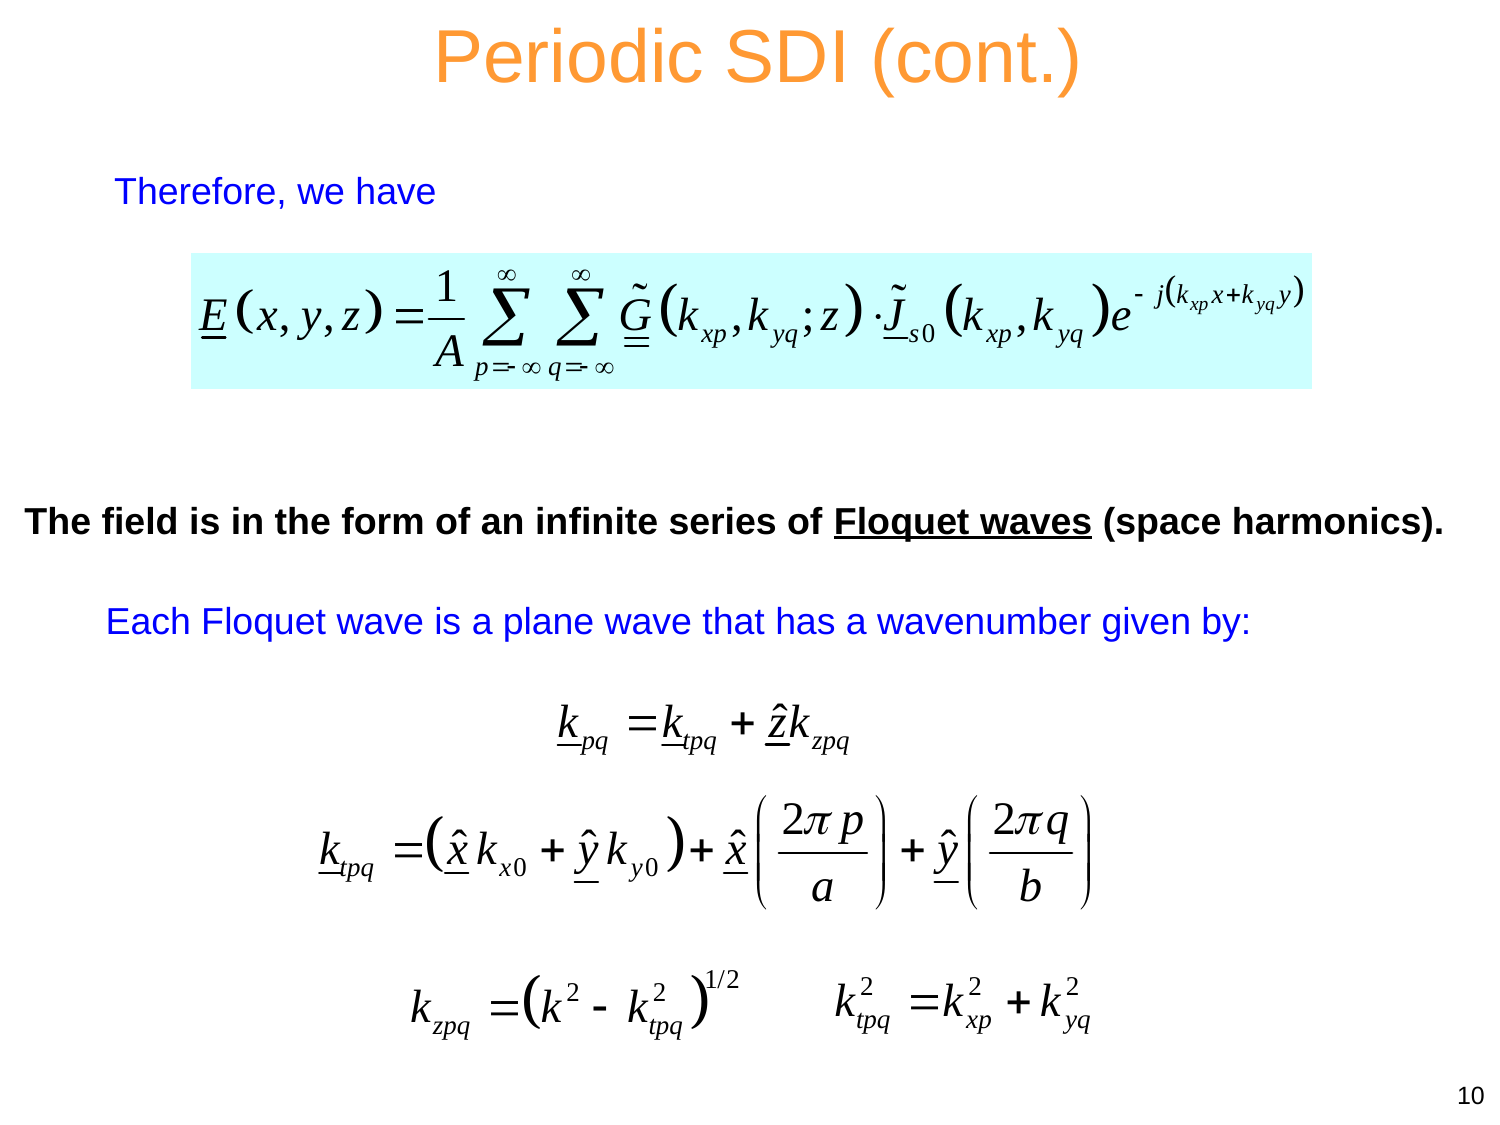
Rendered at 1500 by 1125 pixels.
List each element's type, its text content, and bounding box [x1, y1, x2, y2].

text_box Each Floquet wave is a plane wave that has a wavenumber given by: [90, 589, 1267, 650]
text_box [549, 690, 857, 765]
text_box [190, 252, 1313, 389]
slide_number 10 [1149, 1065, 1500, 1125]
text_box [827, 965, 1101, 1045]
text_box Periodic SDI (cont.) [319, 0, 1197, 105]
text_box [403, 959, 750, 1054]
text_box Therefore, we have [99, 160, 486, 220]
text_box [311, 786, 1105, 920]
text_box The field is in the form of an infinite series of Floquet waves (space harmonics). [0, 489, 1469, 550]
